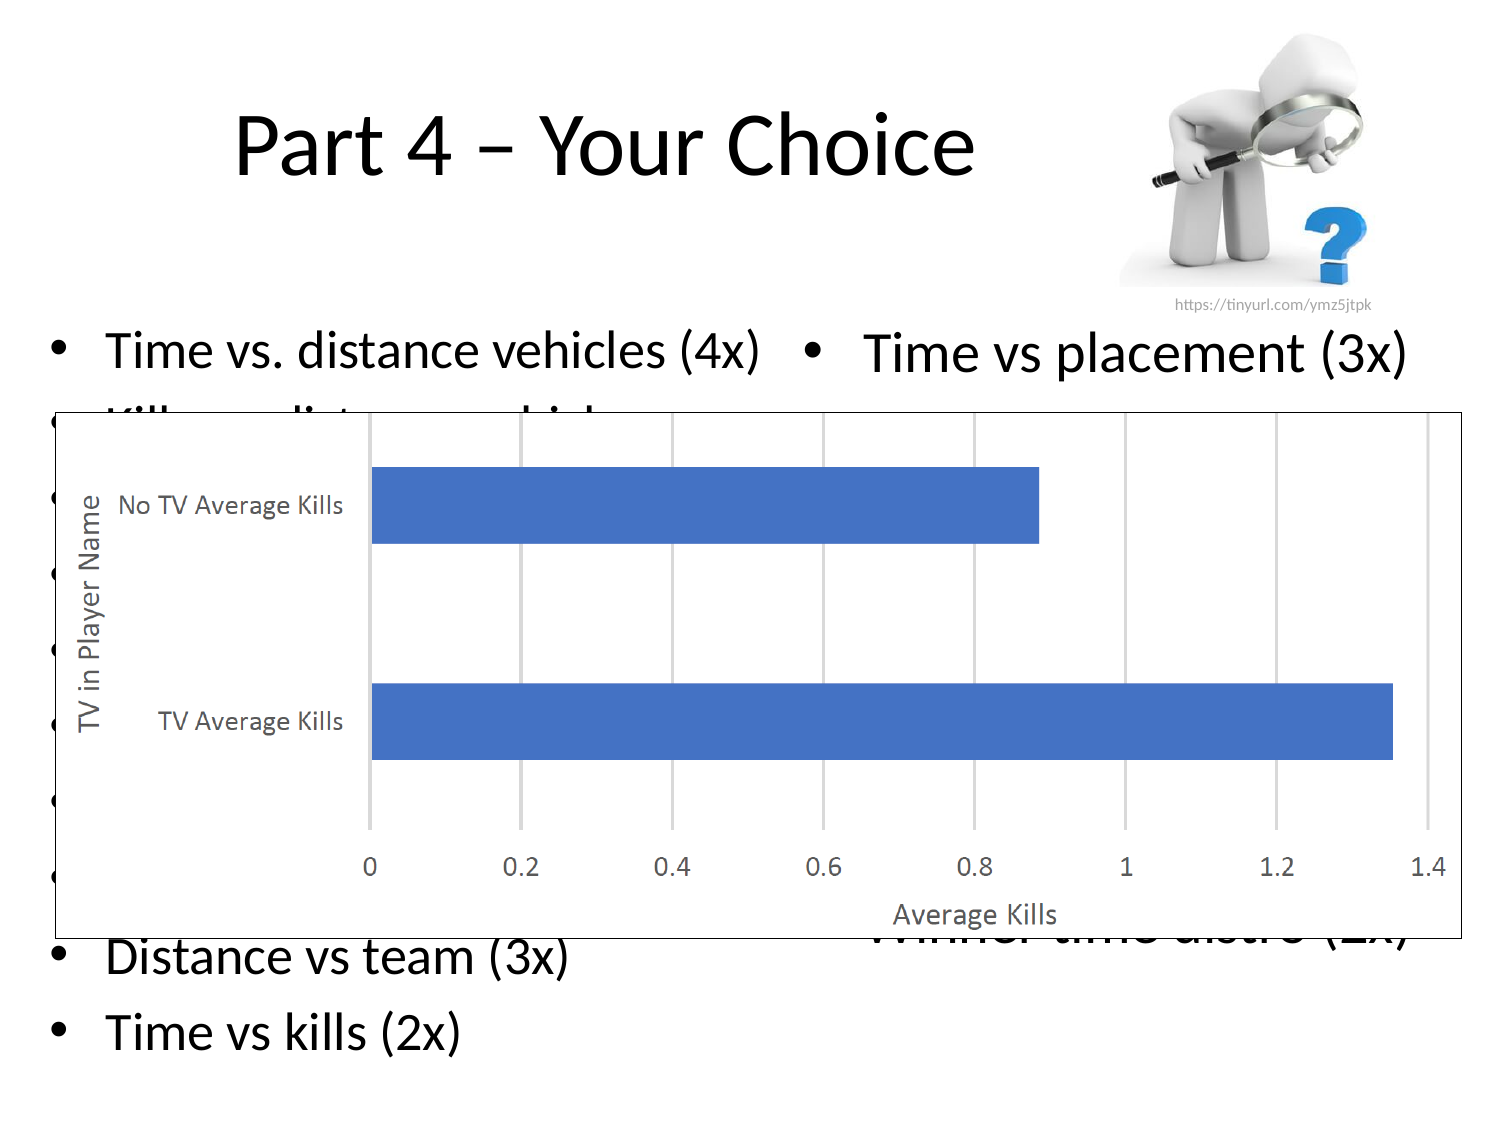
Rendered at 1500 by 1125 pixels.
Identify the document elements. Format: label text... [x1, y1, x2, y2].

list Time vs. distance vehicles (4x) Kills vs. distance vehicles Kills vs team (3x) Kills vs rank (3x) Kills vs damage Kills vs time Damage vs rank (2x) Damage vs kills (2x) Distance vs team (3x) Time vs kills (2x) [34, 306, 787, 1080]
picture [54, 412, 1463, 939]
list Time vs placement (3x) Rank vs distance Rank vs kills Rank vs revivals Winner kill distro (3x) Revive vs kills Assists vs party Winner time distro (2x) [787, 306, 1488, 1080]
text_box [1059, 24, 1488, 322]
title Part 4 – Your Choice [75, 45, 1054, 233]
